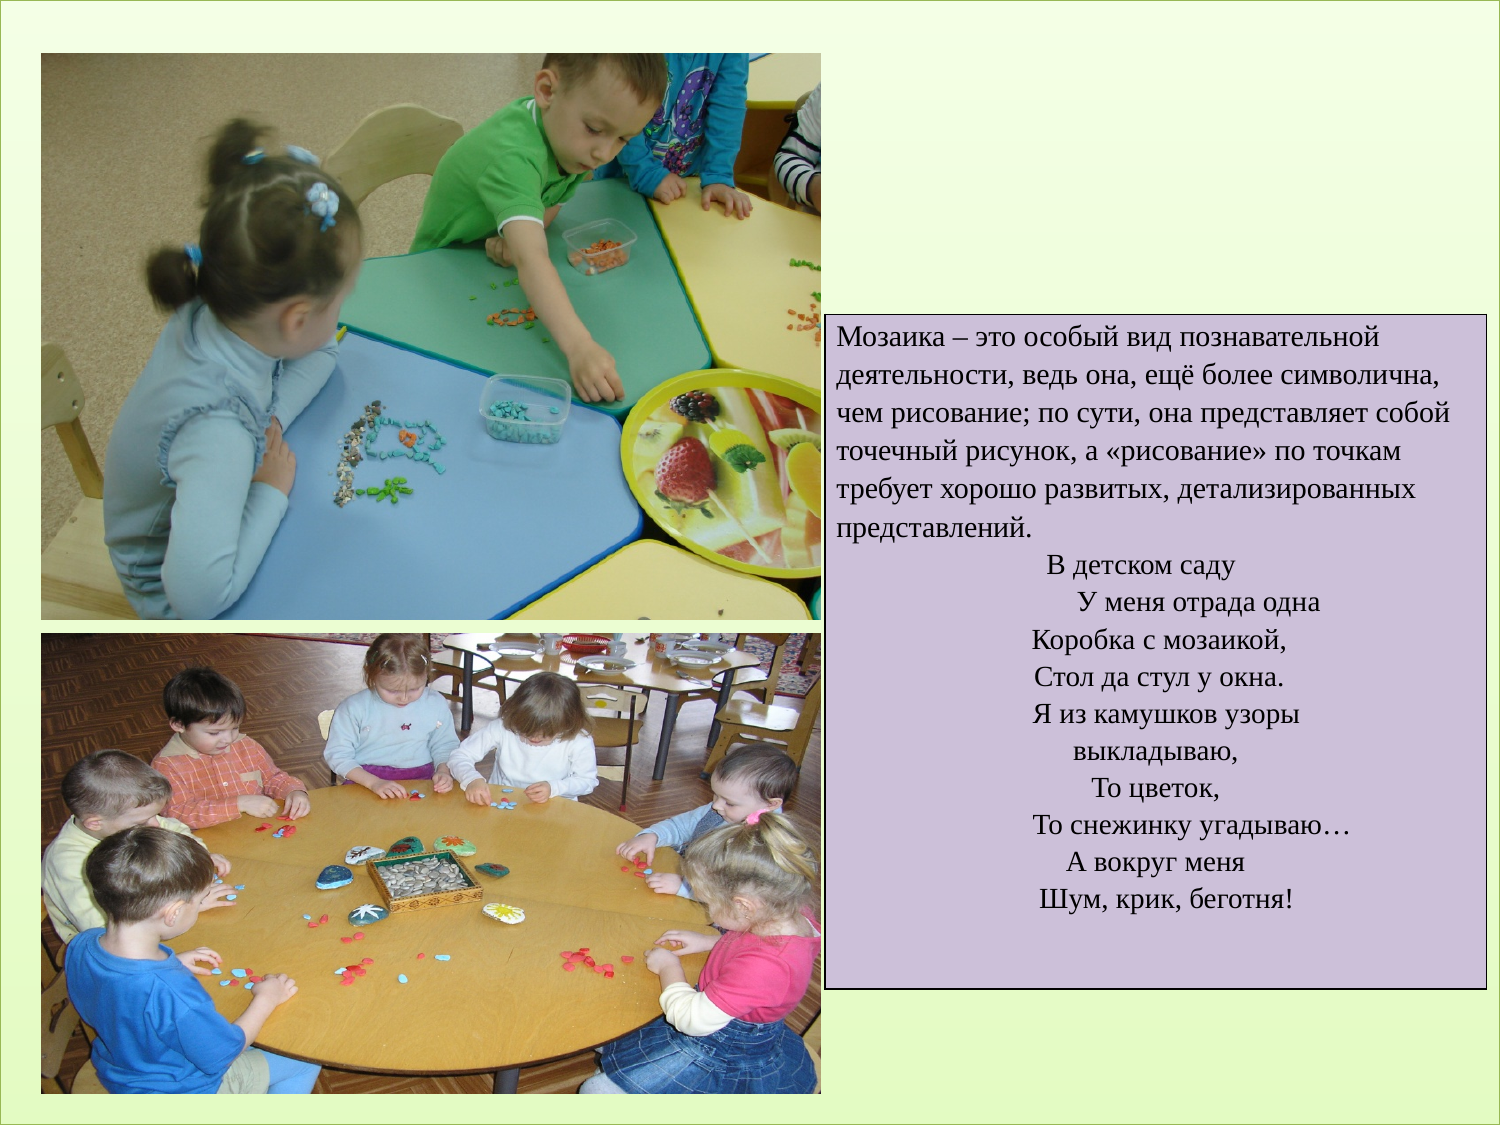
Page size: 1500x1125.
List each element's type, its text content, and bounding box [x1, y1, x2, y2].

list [41, 52, 822, 621]
title bbh [0, 0, 1500, 1125]
picture [41, 633, 822, 1095]
table_header Мозаика – это особый вид познавательной деятельности, ведь она, ещё более символична, чем рисование; по сути, она представляет собой точечный рисунок, а «рисование» по точкам требует хорошо развитых, детализированных представлений. В детском саду У меня отрада одна Коробка с мозаикой, Стол да стул у окна. Я из камушков узоры выкладываю, То цветок, То снежинку угадываю… А вокруг меня Шум, крик, беготня! [826, 315, 1486, 988]
